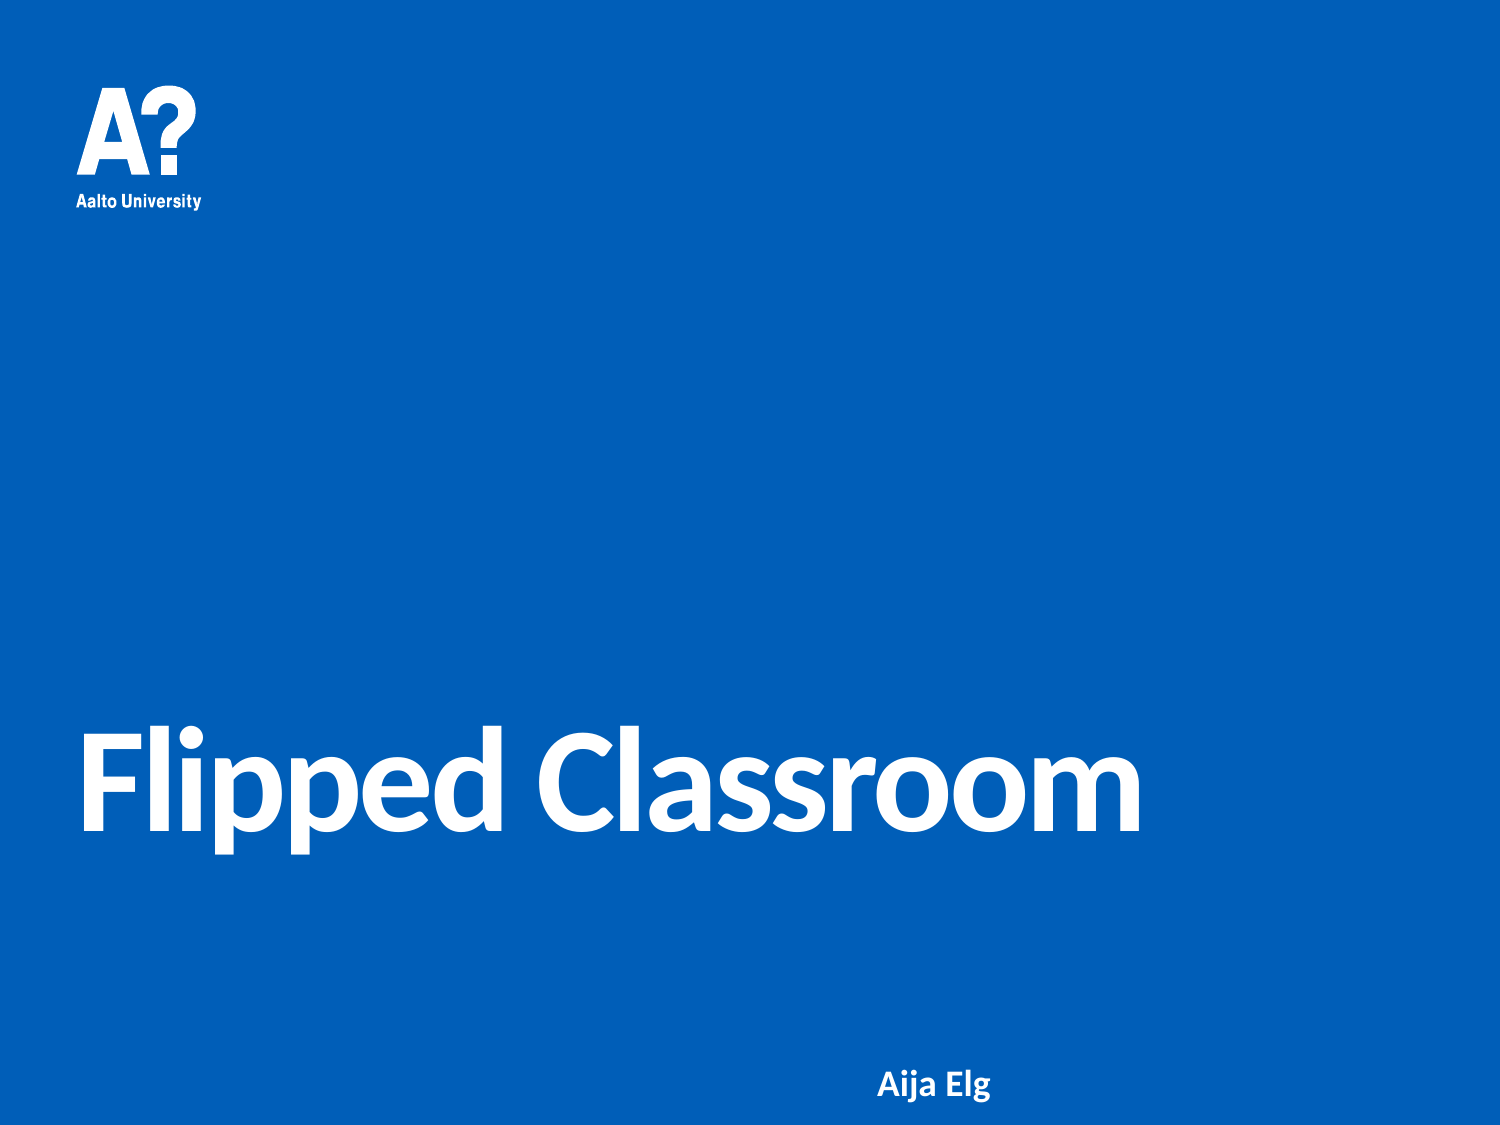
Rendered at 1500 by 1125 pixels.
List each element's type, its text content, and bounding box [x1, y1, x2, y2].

text_box Aija Elg [809, 1058, 1388, 1104]
title Flipped Classroom [76, 278, 1424, 861]
